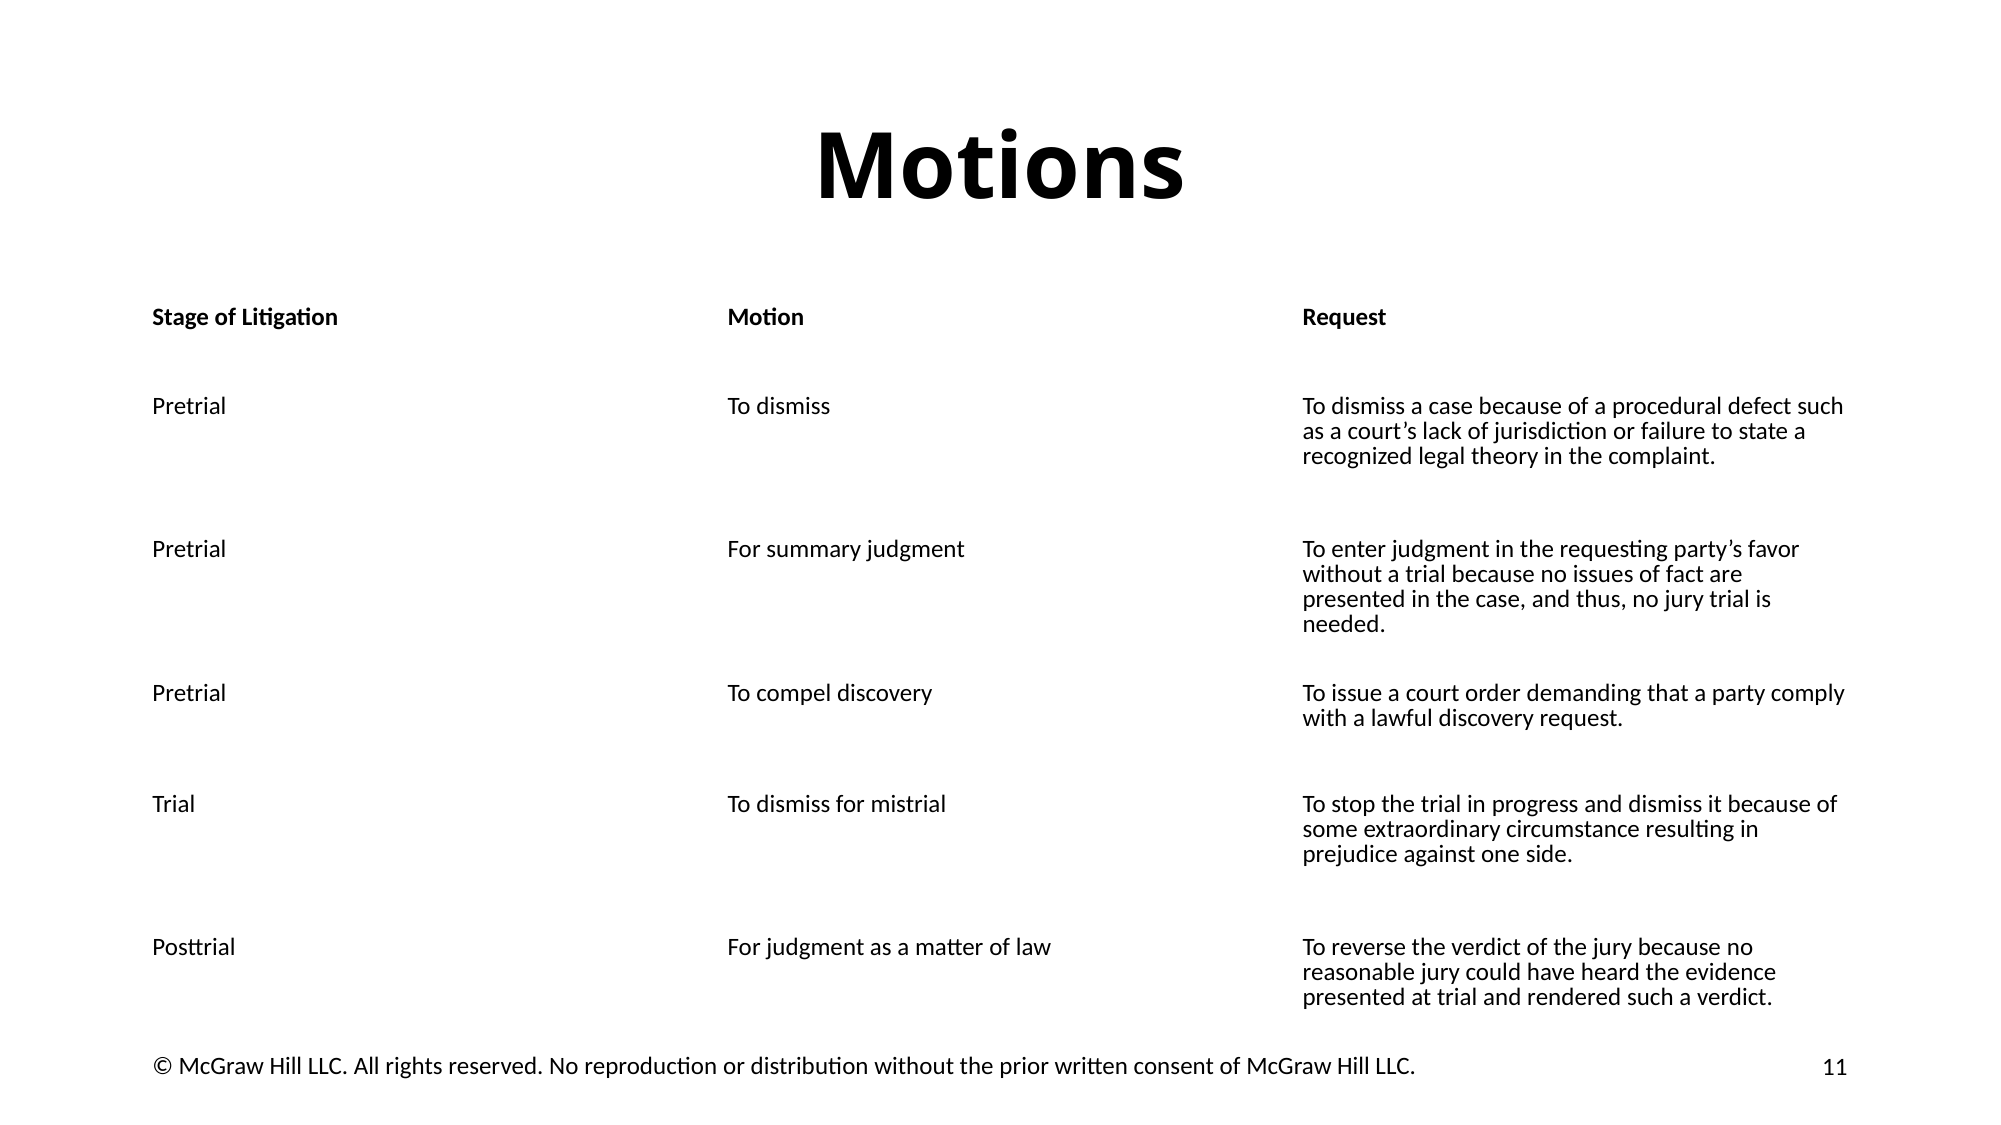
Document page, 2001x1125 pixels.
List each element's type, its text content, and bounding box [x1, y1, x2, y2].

table_cell To dismiss for mistrial [713, 787, 1287, 928]
table_cell To compel discovery [713, 676, 1287, 785]
table_header Motion [713, 300, 1287, 385]
table_cell To reverse the verdict of the jury because no reasonable jury could have heard the evidence presented at trial and rendered such a verdict. [1288, 930, 1861, 1018]
table_cell For judgment as a matter of law [713, 930, 1287, 1018]
table_cell To stop the trial in progress and dismiss it because of some extraordinary circumstance resulting in prejudice against one side. [1288, 787, 1861, 928]
table_cell Posttrial [138, 930, 712, 1018]
slide_number 11 [1597, 1042, 1863, 1088]
table_header Stage of Litigation [138, 300, 712, 385]
table_header Request [1288, 300, 1861, 385]
table_cell Trial [138, 787, 712, 928]
table_cell To enter judgment in the requesting party’s favor without a trial because no issues of fact are presented in the case, and thus, no jury trial is needed. [1288, 532, 1861, 674]
title Motions [137, 107, 1863, 230]
table_cell For summary judgment [713, 532, 1287, 674]
table_cell Pretrial [138, 532, 712, 674]
table_cell Pretrial [138, 676, 712, 785]
table_cell To issue a court order demanding that a party comply with a lawful discovery request. [1288, 676, 1861, 785]
table_cell Pretrial [138, 391, 712, 530]
table_cell To dismiss [713, 391, 1287, 530]
table_cell To dismiss a case because of a procedural defect such as a court’s lack of jurisdiction or failure to state a recognized legal theory in the complaint. [1288, 391, 1861, 530]
